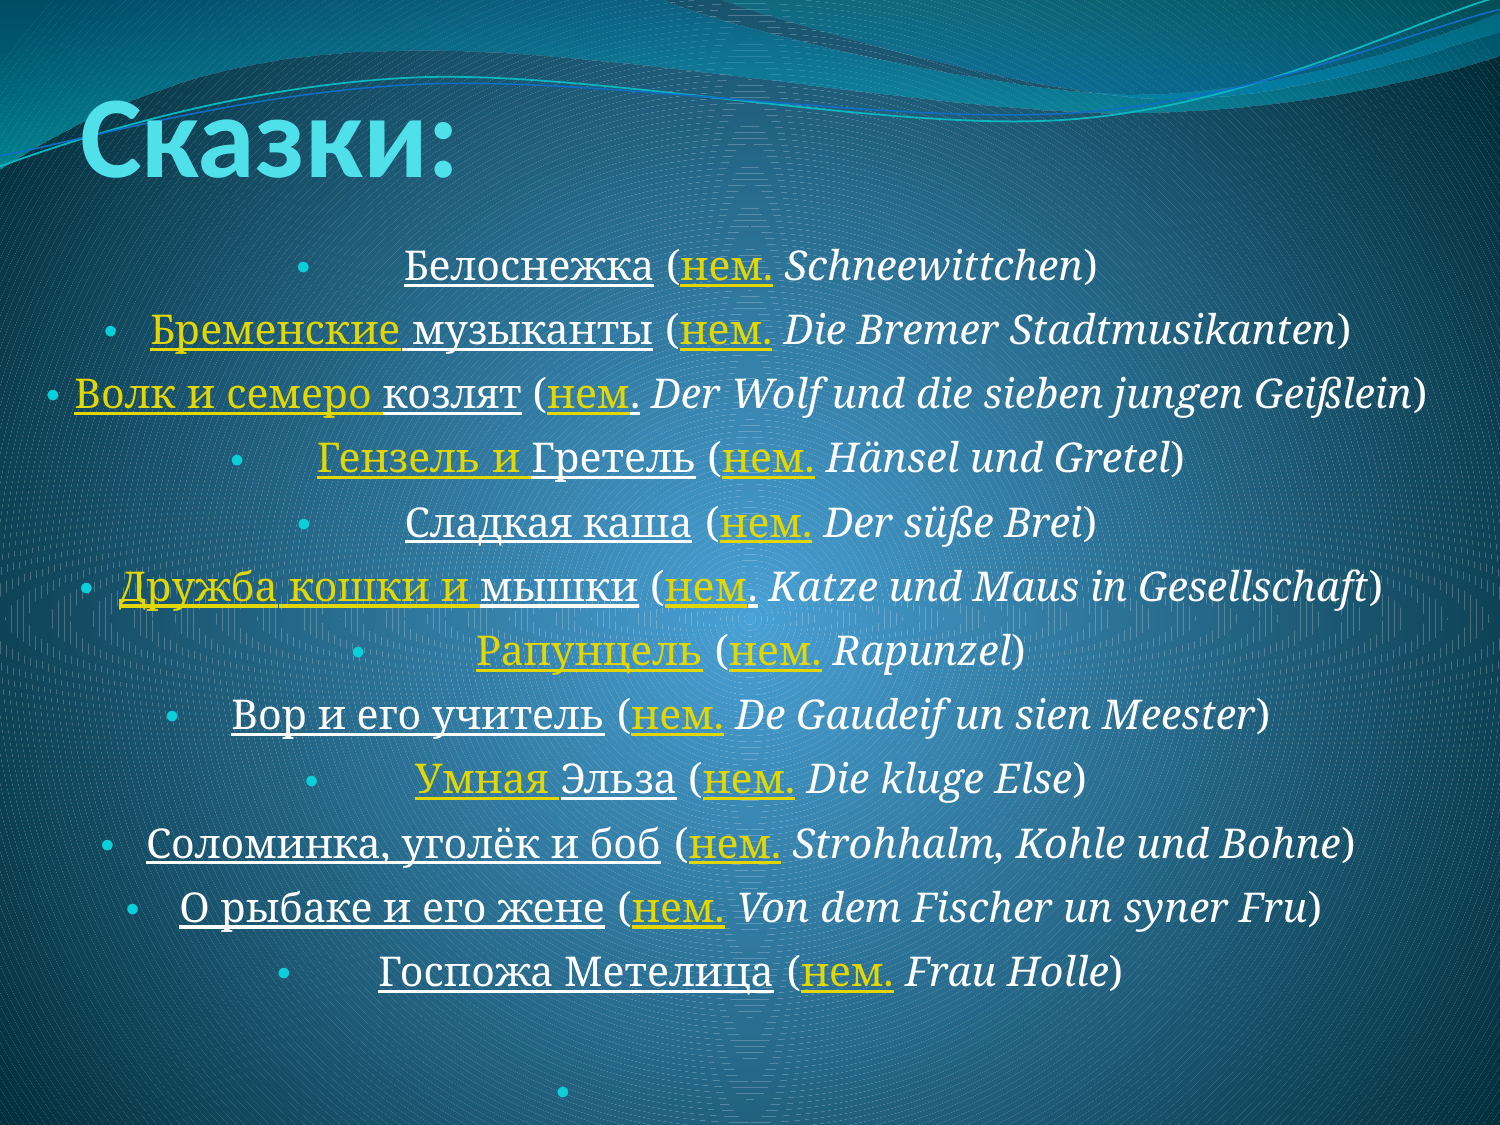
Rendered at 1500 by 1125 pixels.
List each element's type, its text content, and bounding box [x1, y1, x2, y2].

subtitle Белоснежка (нем. Schneewittchen) Бременские музыканты (нем. Die Bremer Stadtmusikanten) Волк и семеро козлят (нем. Der Wolf und die sieben jungen Geißlein) Гензель и Гретель (нем. Hänsel und Gretel) Сладкая каша (нем. Der süße Brei) Дружба кошки и мышки (нем. Katze und Maus in Gesellschaft) Рапунцель (нем. Rapunzel) Вор и его учитель (нем. De Gaudeif un sien Meester) Умная Эльза (нем. Die kluge Else) Соломинка, уголёк и боб (нем. Strohhalm, Kohle und Bohne) О рыбаке и его жене (нем. Von dem Fischer un syner Fru) Госпожа Метелица (нем. Frau Holle) [0, 231, 1500, 1125]
title Сказки: [0, 0, 916, 201]
